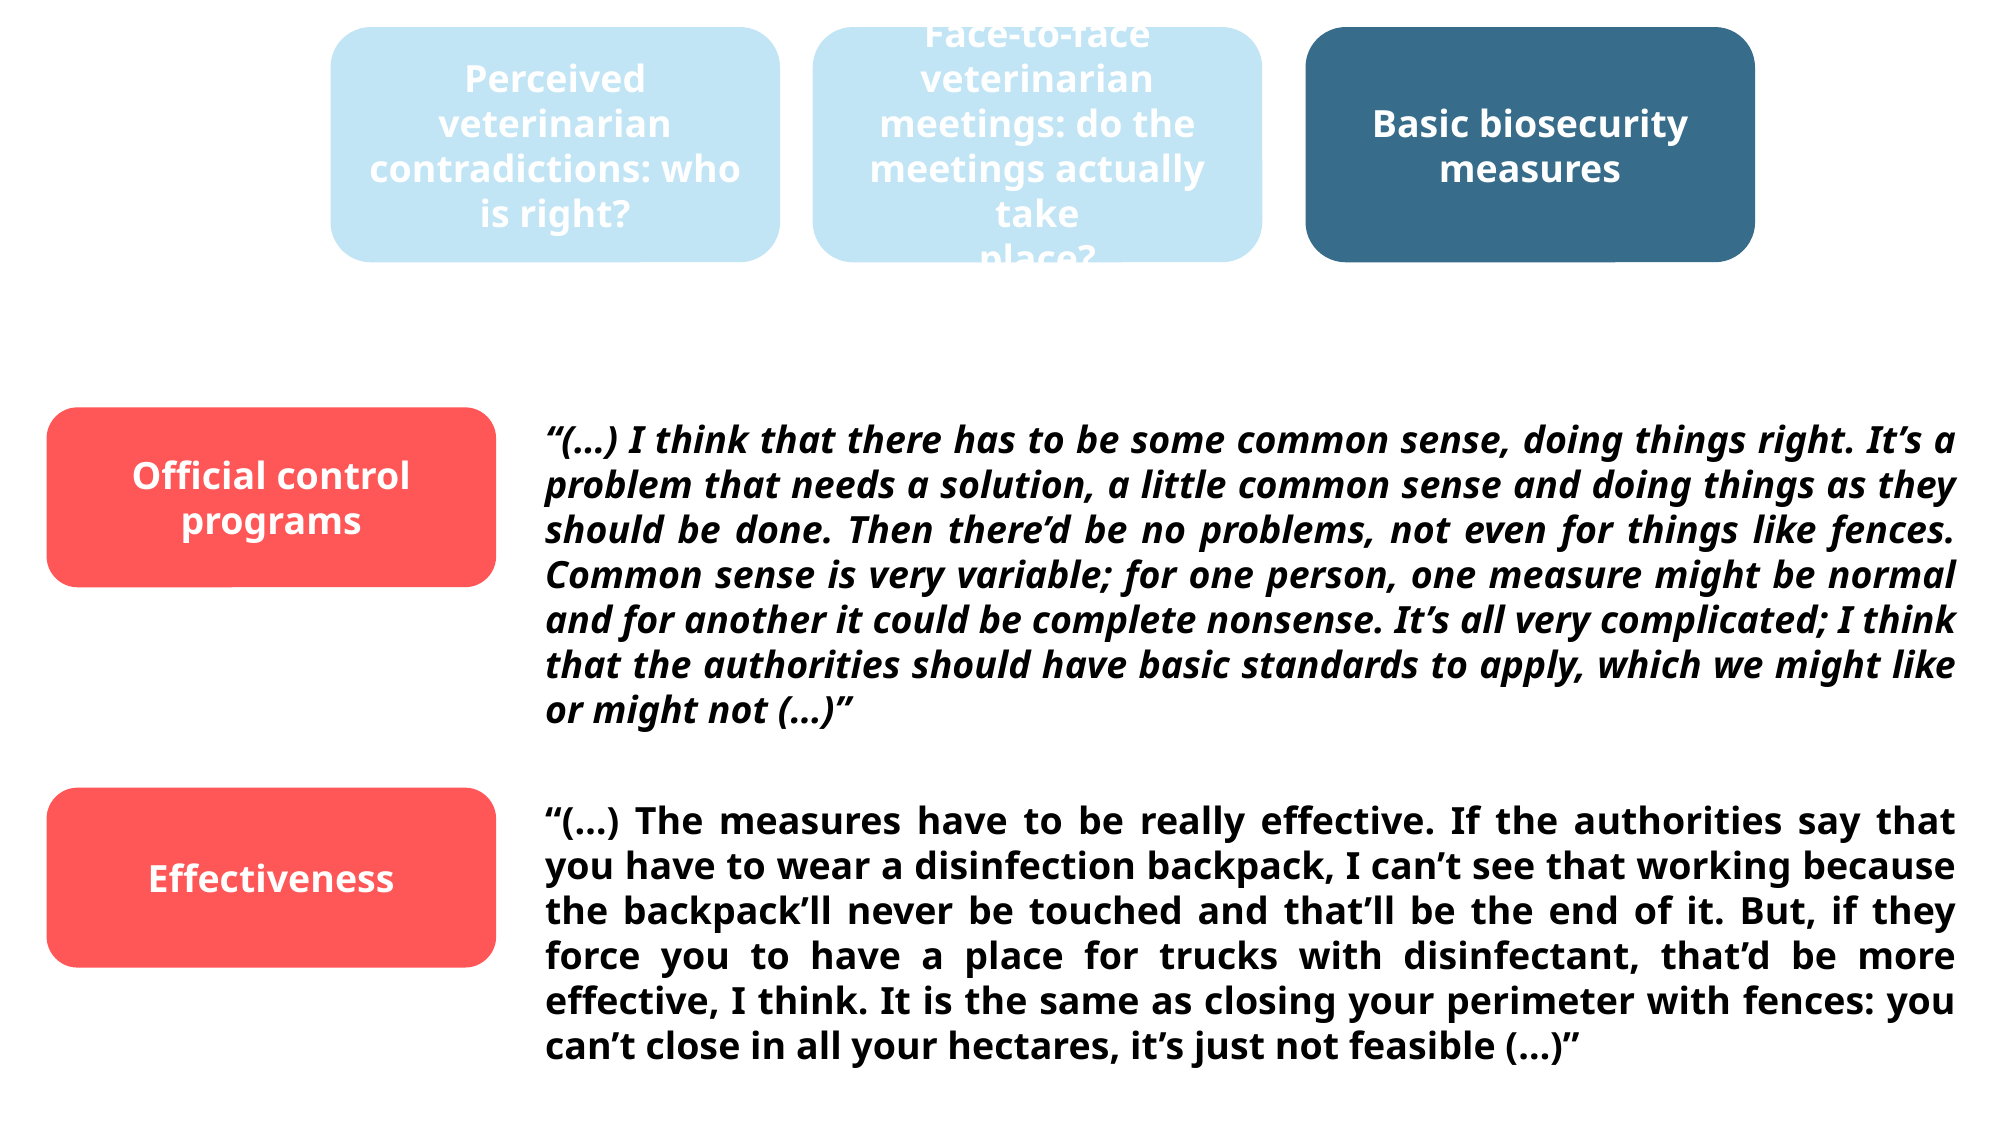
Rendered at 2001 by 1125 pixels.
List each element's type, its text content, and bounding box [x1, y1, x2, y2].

text_box Official control programs [46, 407, 497, 588]
text_box Perceived veterinarian contradictions: who is right? [330, 27, 781, 263]
text_box “(…) I think that there has to be some common sense, doing things right. It’s a problem that needs a solution, a little common sense and doing things as they should be done. Then there’d be no problems, not even for things like fences. Common sense is very variable; for one person, one measure might be normal and for another it could be complete nonsense. It’s all very complicated; I think that the authorities should have basic standards to apply, which we might like or might not (…)” [530, 408, 1973, 739]
text_box Face-to-face veterinarian meetings: do the meetings actually take place? [812, 27, 1263, 263]
text_box “(…) The measures have to be really effective. If the authorities say that you have to wear a disinfection backpack, I can’t see that working because the backpack’ll never be touched and that’ll be the end of it. But, if they force you to have a place for trucks with disinfectant, that’d be more effective, I think. It is the same as closing your perimeter with fences: you can’t close in all your hectares, it’s just not feasible (…)” [530, 789, 1973, 1074]
text_box Effectiveness [46, 787, 497, 968]
text_box Basic biosecurity measures [1305, 27, 1756, 263]
